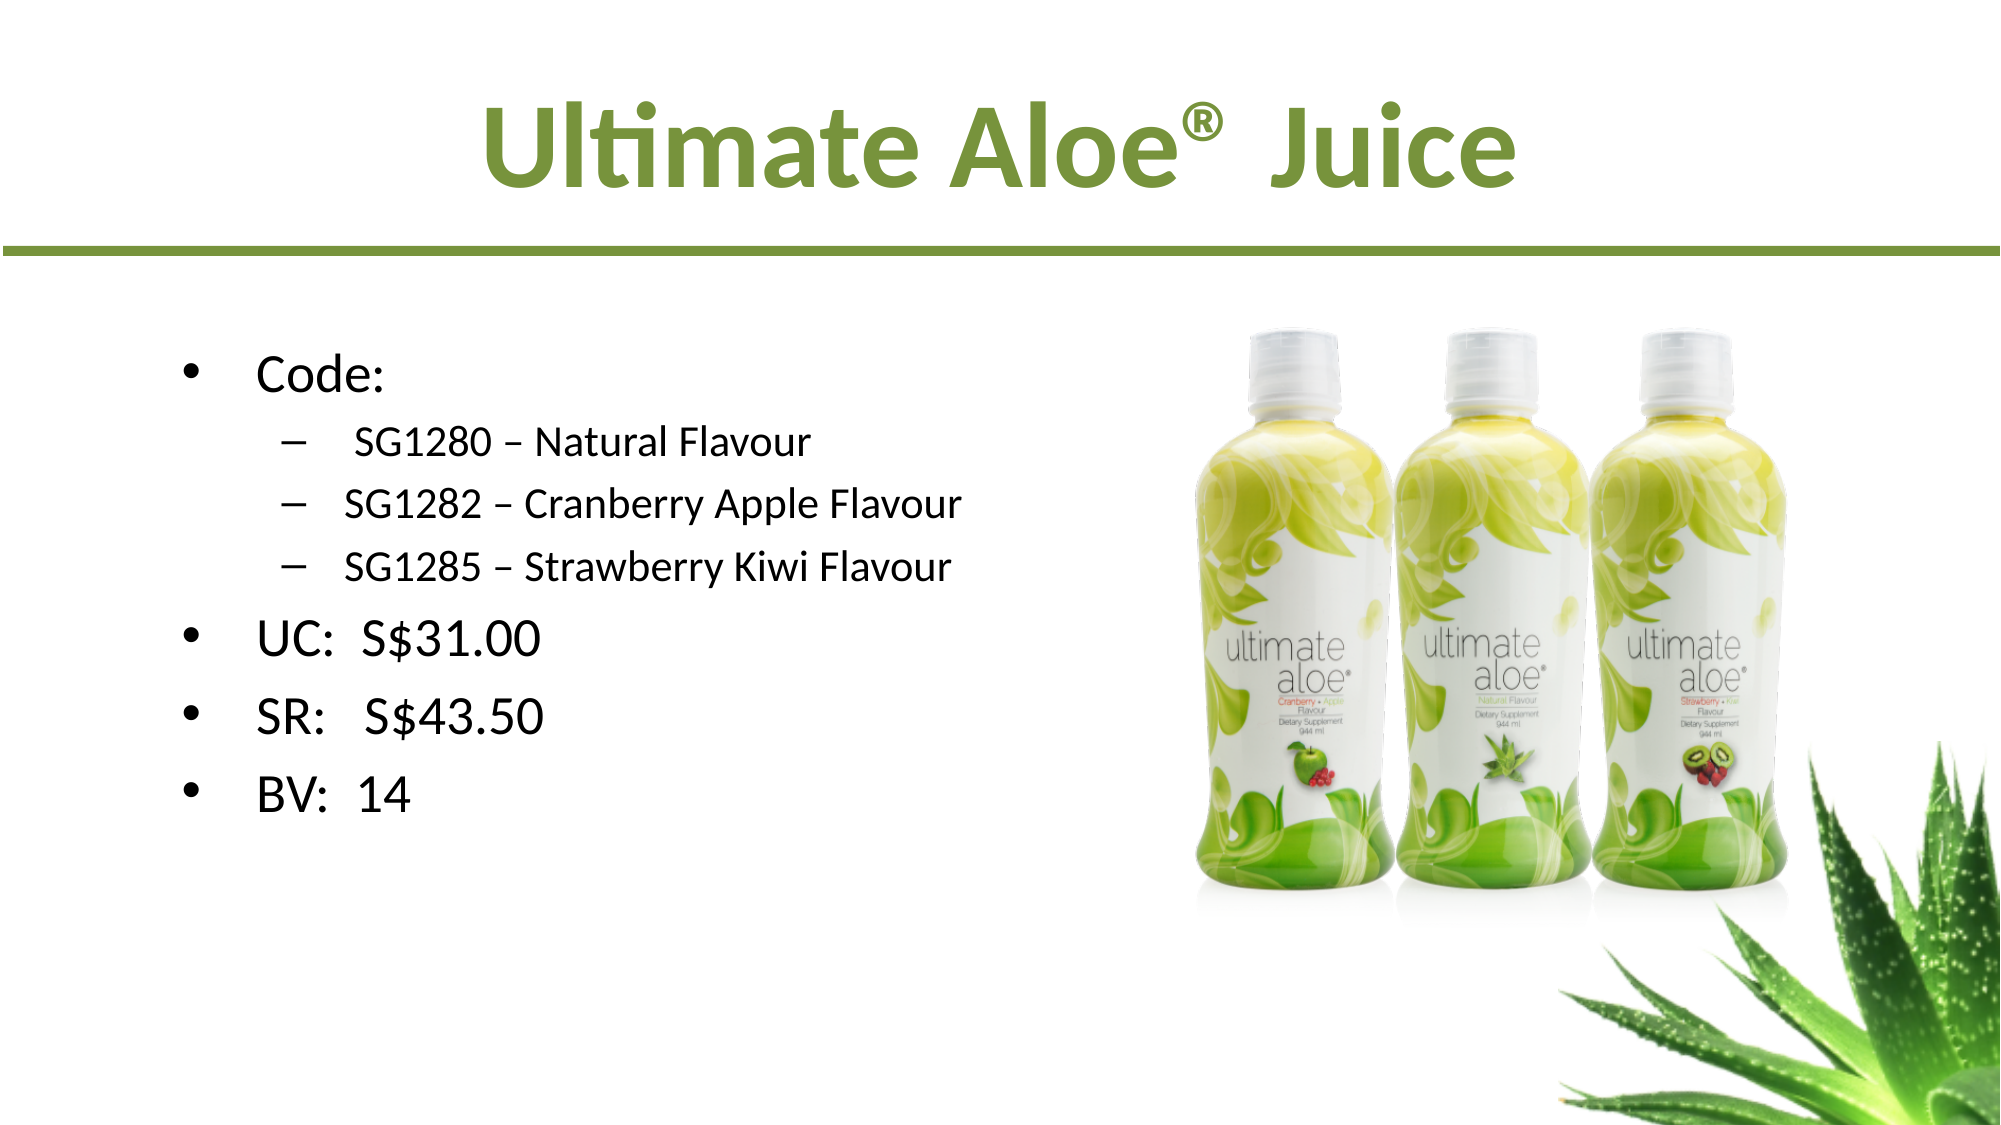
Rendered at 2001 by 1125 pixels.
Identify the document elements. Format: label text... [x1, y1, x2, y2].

text_box [1, 244, 2000, 258]
title Ultimate Aloe® Juice [99, 45, 1900, 233]
list Code: SG1280 – Natural Flavour SG1282 – Cranberry Apple Flavour SG1285 – Strawberry Kiwi Flavour UC: S$31.00 SR: S$43.50 BV: 14 [166, 329, 1127, 886]
picture [1133, 295, 2000, 1125]
